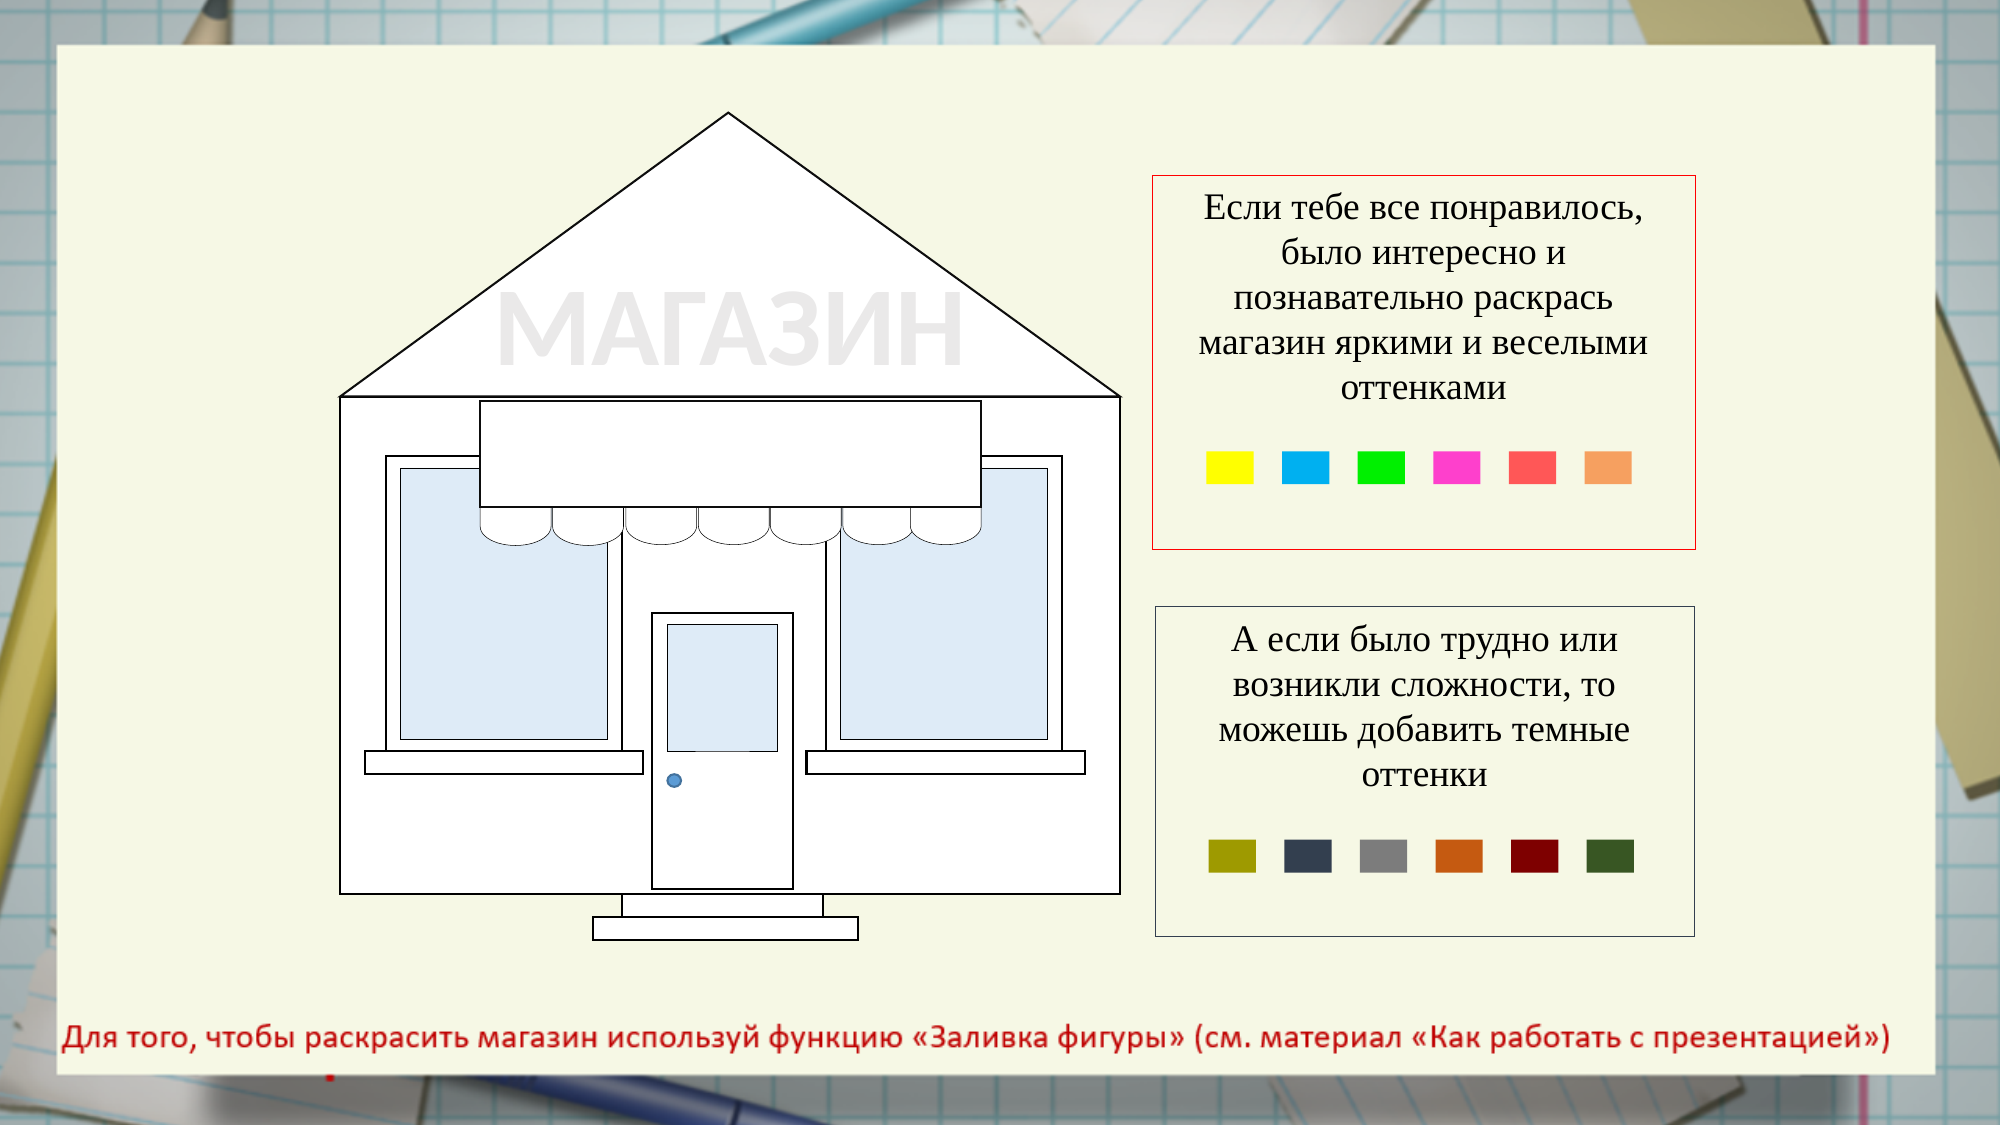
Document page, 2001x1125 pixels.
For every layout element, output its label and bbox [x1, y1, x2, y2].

picture [0, 0, 2000, 1125]
text_box [1208, 839, 1634, 873]
text_box [1206, 451, 1632, 485]
